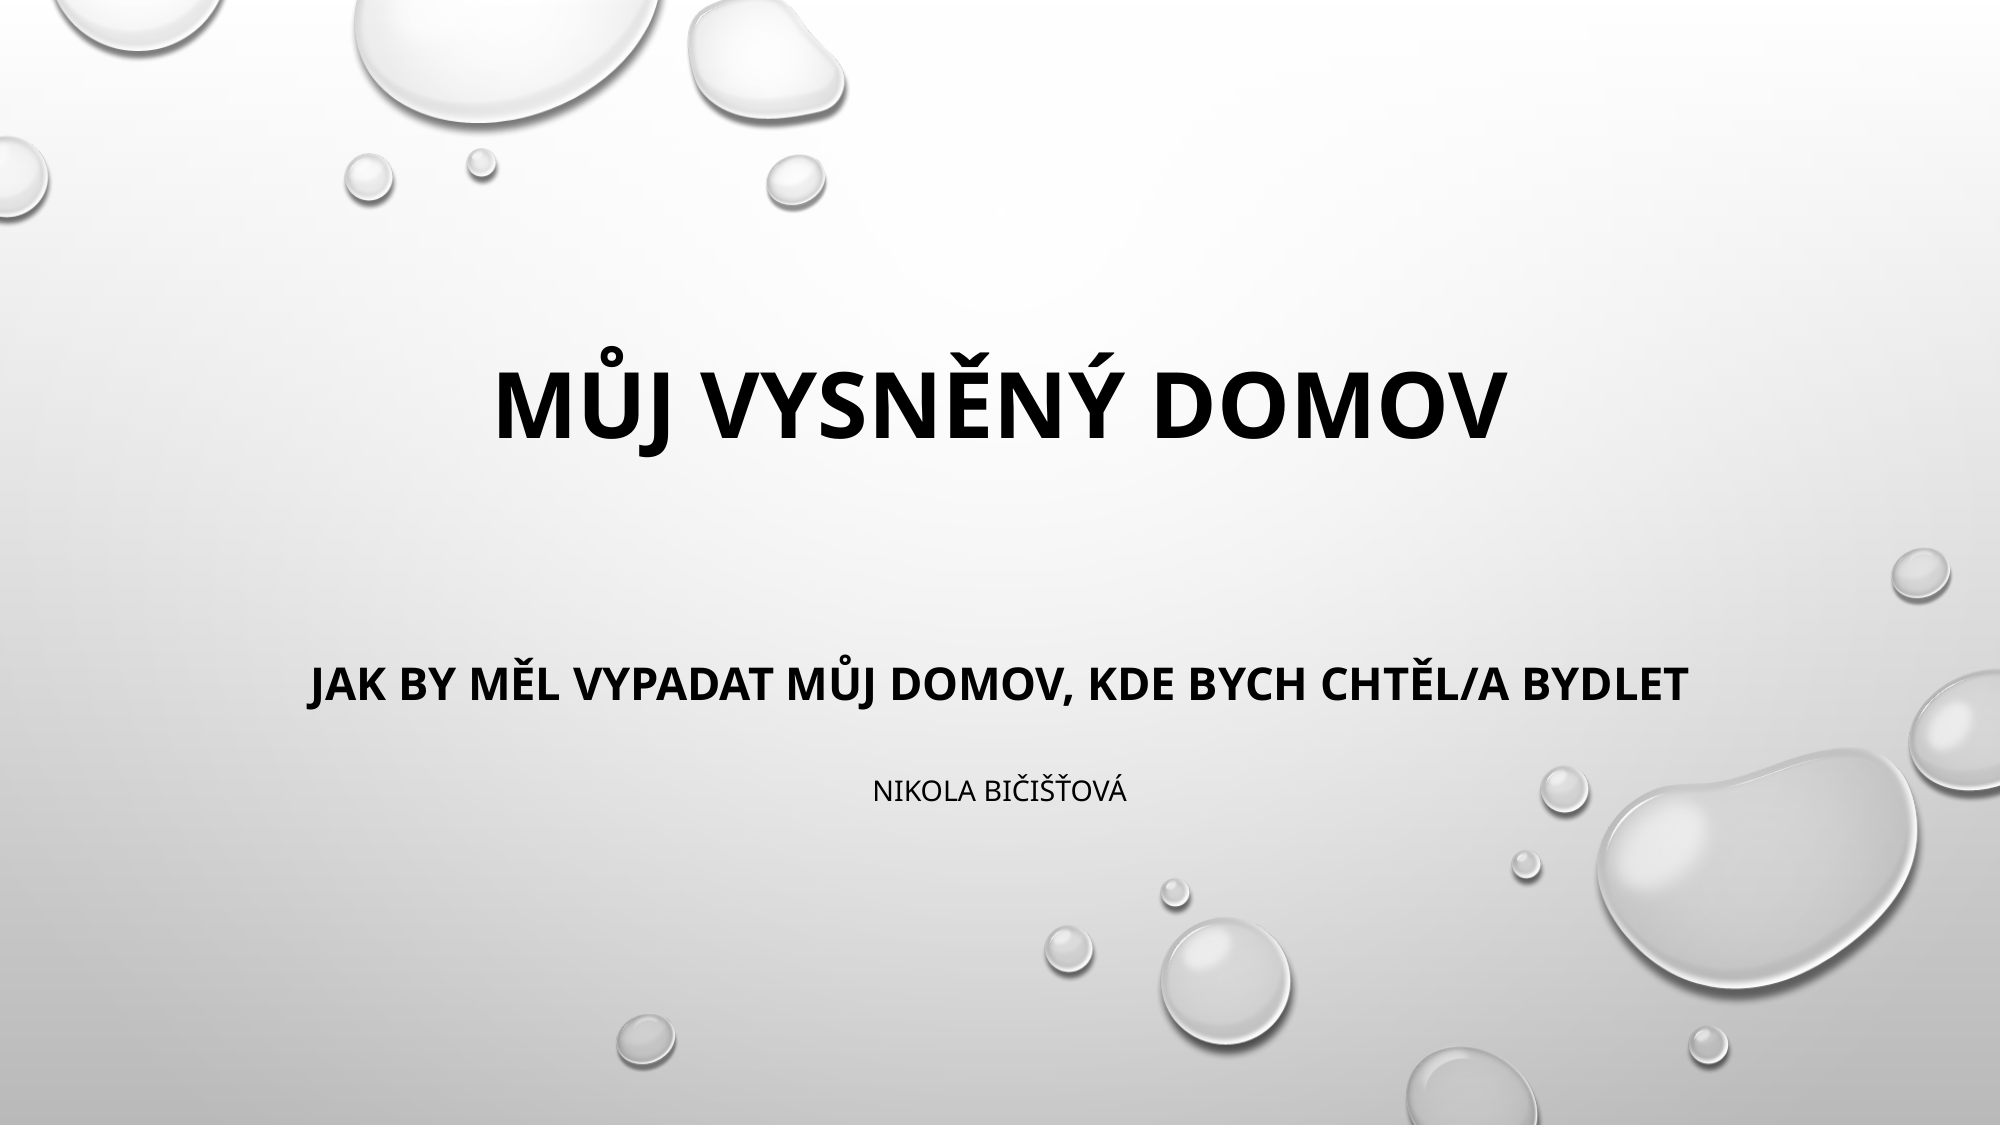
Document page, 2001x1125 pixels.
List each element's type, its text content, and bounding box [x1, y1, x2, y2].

picture [0, 0, 2000, 1125]
subtitle Jak by měl vypadat můj domov, kde bych chtěl/a bydlet Nikola Bičišťová [287, 637, 1713, 863]
title MŮJ VYSNĚNÝ DOMOV [249, 51, 1750, 576]
